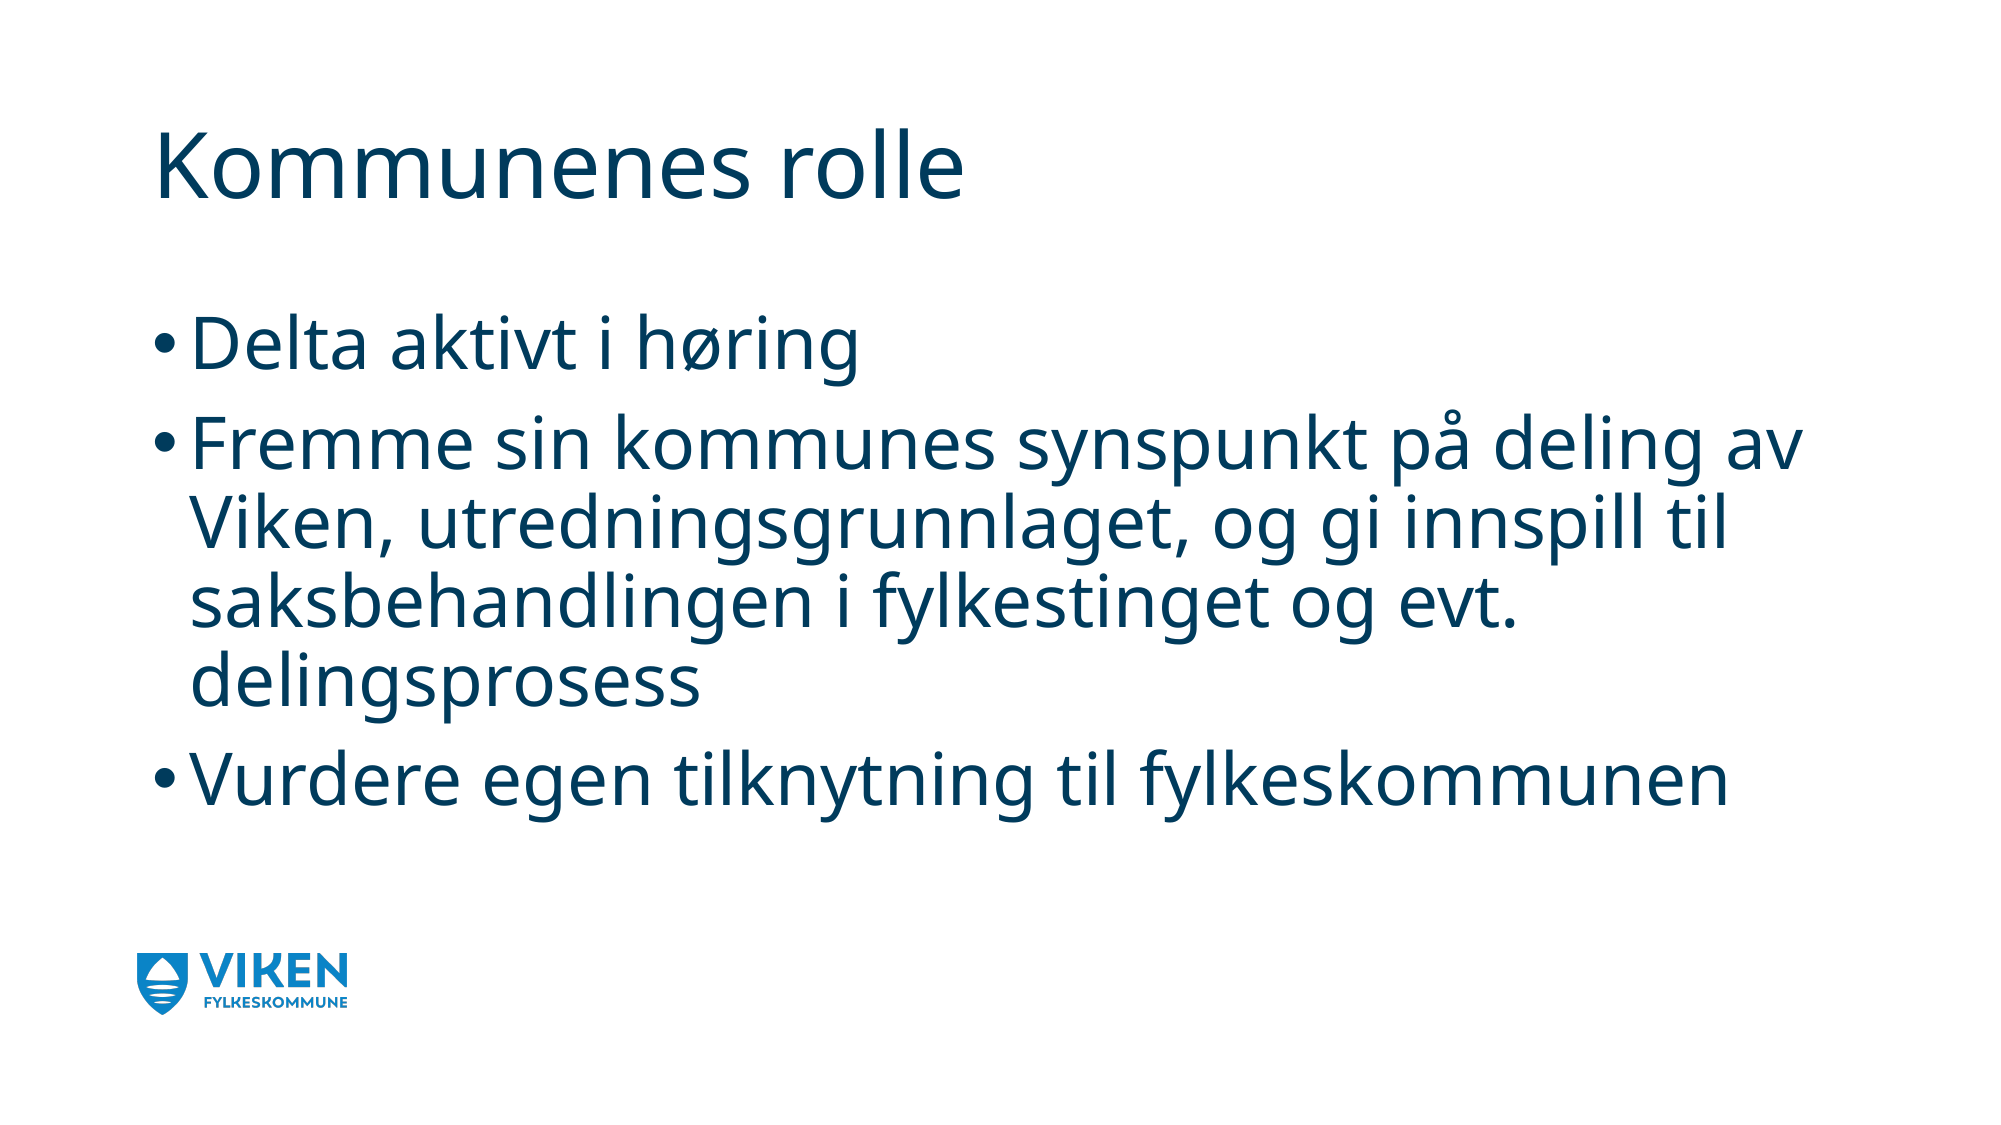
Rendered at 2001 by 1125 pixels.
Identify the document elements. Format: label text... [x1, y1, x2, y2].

picture [137, 953, 347, 1015]
title Kommunenes rolle [137, 59, 1863, 278]
list Delta aktivt i høring Fremme sin kommunes synspunkt på deling av Viken, utredningsgrunnlaget, og gi innspill til saksbehandlingen i fylkestinget og evt. delingsprosess Vurdere egen tilknytning til fylkeskommunen [137, 299, 1863, 916]
